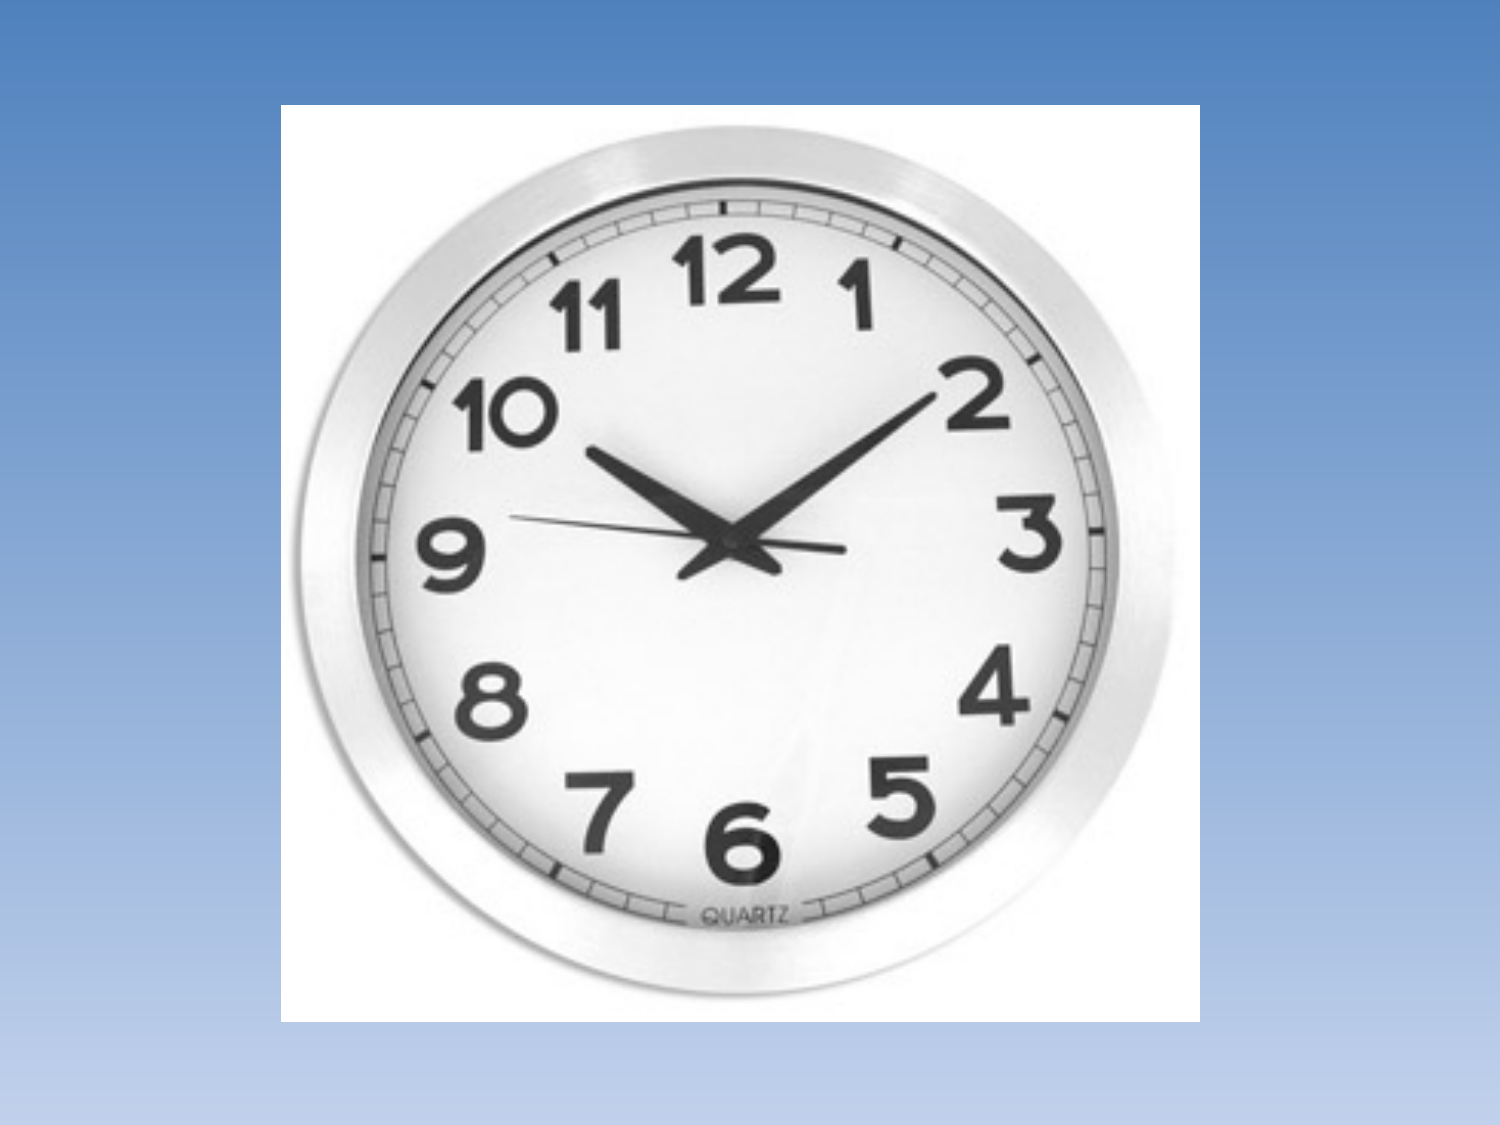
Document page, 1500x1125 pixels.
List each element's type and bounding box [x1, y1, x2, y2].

picture [280, 105, 1201, 1022]
